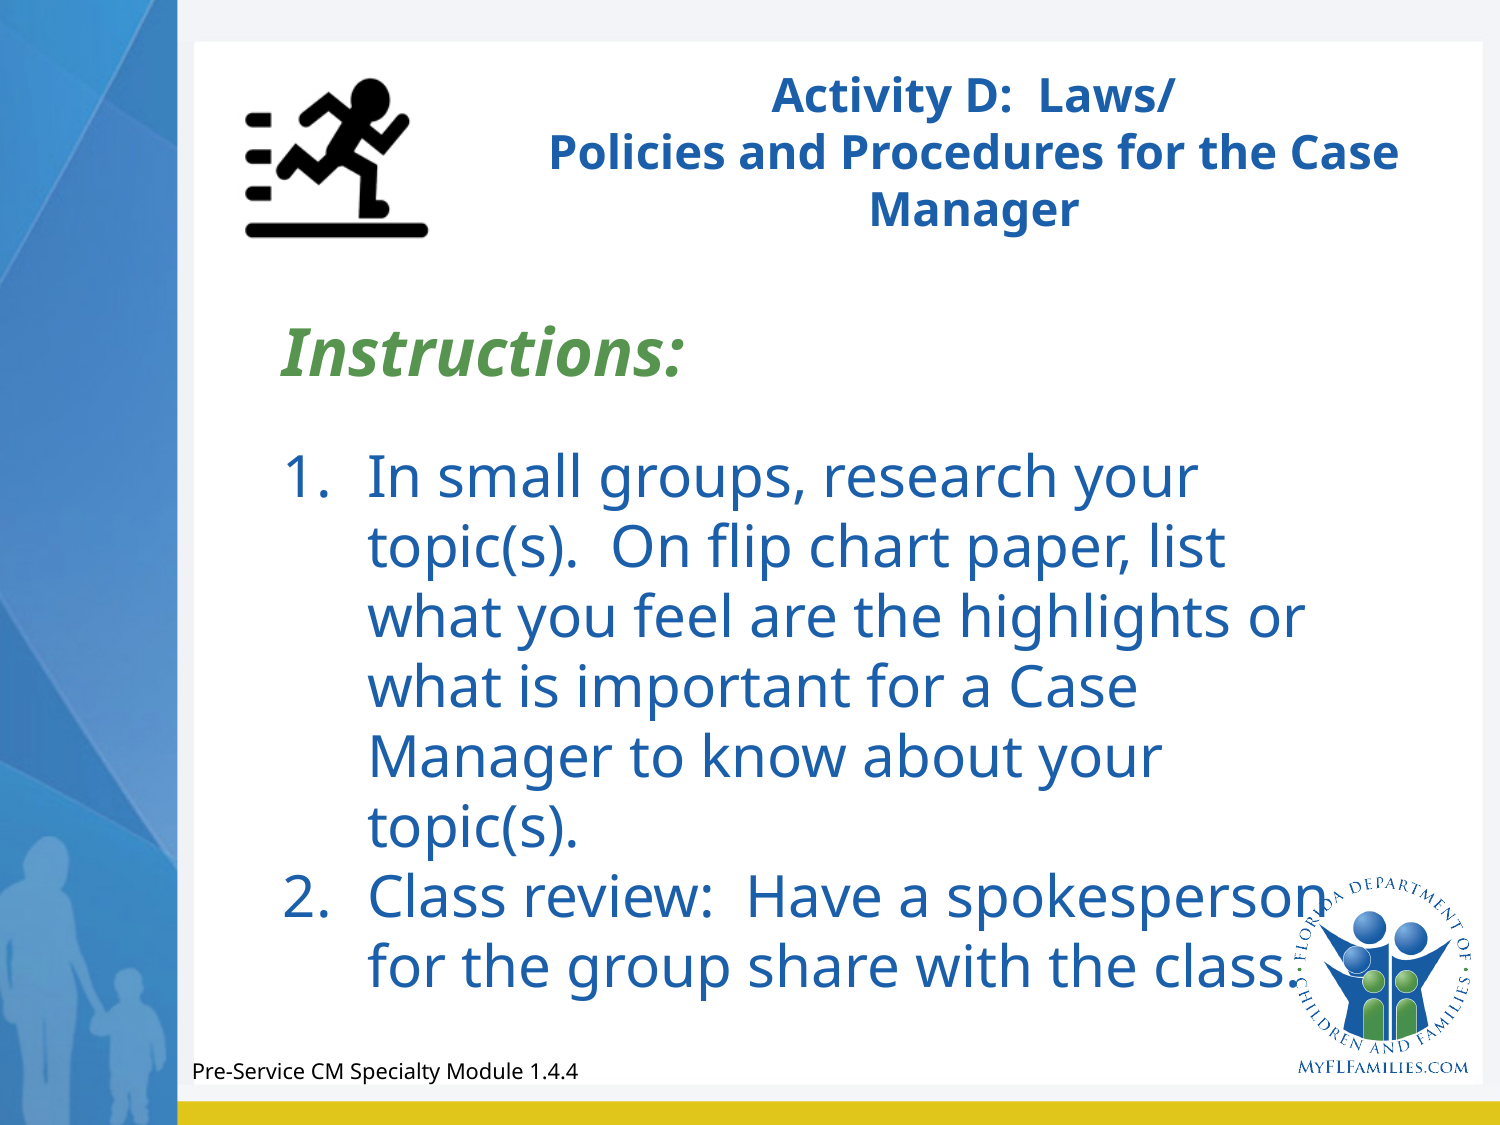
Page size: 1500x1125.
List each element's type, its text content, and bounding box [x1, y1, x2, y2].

title Activity D: Laws/ Policies and Procedures for the Case Manager [479, 56, 1469, 245]
picture [0, 0, 1500, 1125]
text_box Instructions: In small groups, research your topic(s). On flip chart paper, list what you feel are the highlights or what is important for a Case Manager to know about your topic(s). Class review: Have a spokesperson for the group share with the class. [267, 301, 1345, 1007]
text_box Pre-Service CM Specialty Module 1.4.4 [177, 1050, 626, 1100]
